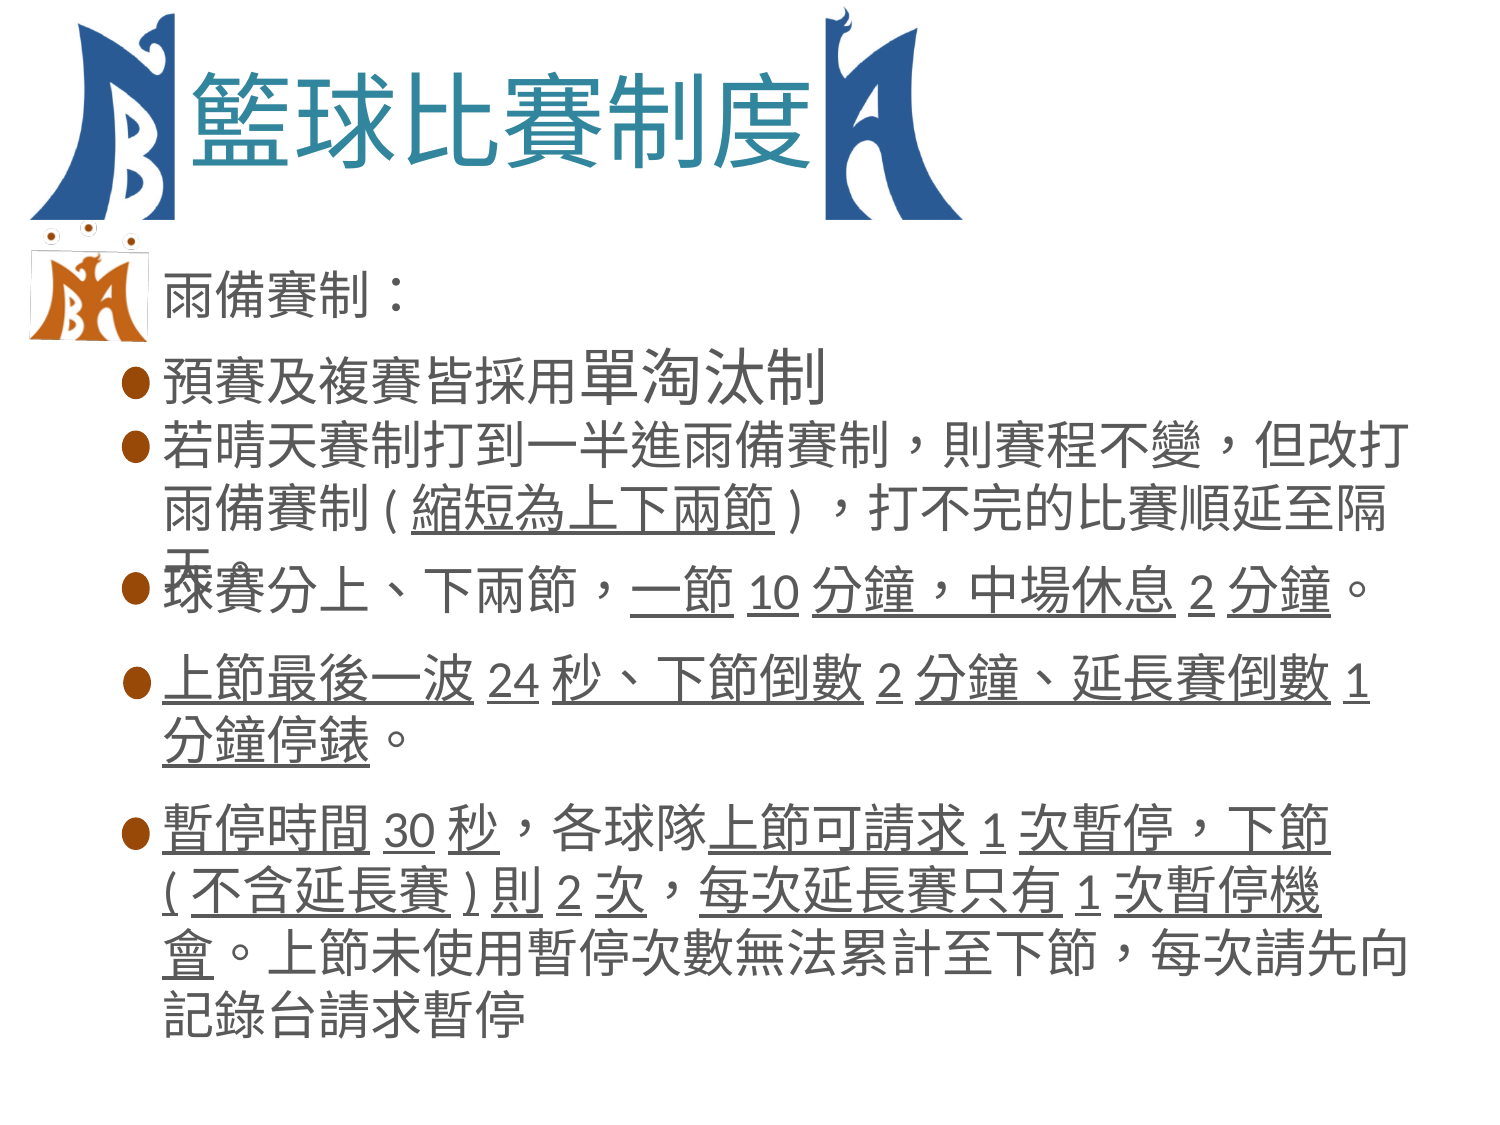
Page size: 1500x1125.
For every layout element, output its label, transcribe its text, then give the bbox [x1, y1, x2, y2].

picture [825, 6, 963, 221]
text_box 雨備賽制： 預賽及複賽皆採用單淘汰制 若晴天賽制打到一半進雨備賽制，則賽程不變，但改打雨備賽制(縮短為上下兩節)，打不完的比賽順延至隔天。 [147, 255, 1435, 608]
text_box [121, 366, 150, 400]
text_box [121, 817, 150, 850]
picture [29, 1, 175, 342]
text_box 球賽分上、下兩節，一節10分鐘，中場休息2分鐘。 上節最後一波24秒、下節倒數2分鐘、延長賽倒數1分鐘停錶。 暫停時間30秒，各球隊上節可請求1次暫停，下節(不含延長賽)則2次，每次延長賽只有1次暫停機會。上節未使用暫停次數無法累計至下節，每次請先向記錄台請求暫停 [147, 550, 1432, 1053]
text_box [121, 572, 150, 605]
text_box [121, 430, 150, 464]
text_box [123, 666, 152, 700]
text_box 籃球比賽制度 [180, 48, 820, 189]
